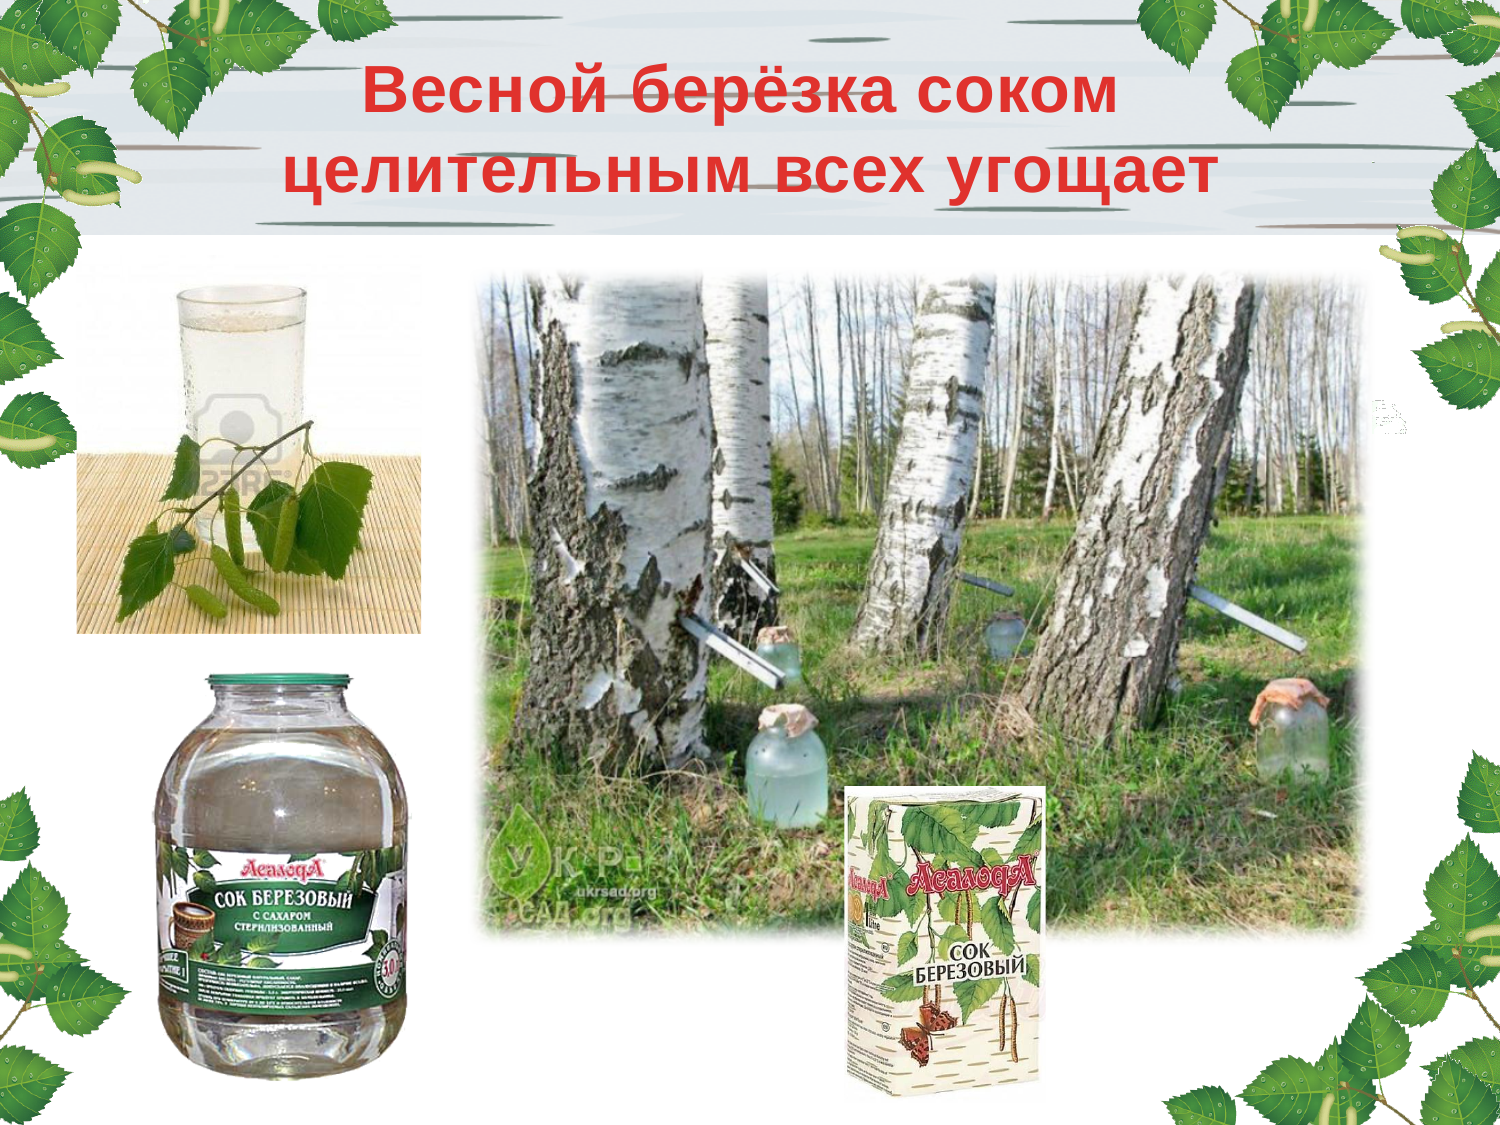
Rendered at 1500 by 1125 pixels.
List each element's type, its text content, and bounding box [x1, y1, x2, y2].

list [76, 255, 422, 635]
title Весной берёзка соком целительным всех угощает [76, 32, 1427, 220]
picture [0, 661, 444, 1125]
picture [0, 0, 1500, 1125]
